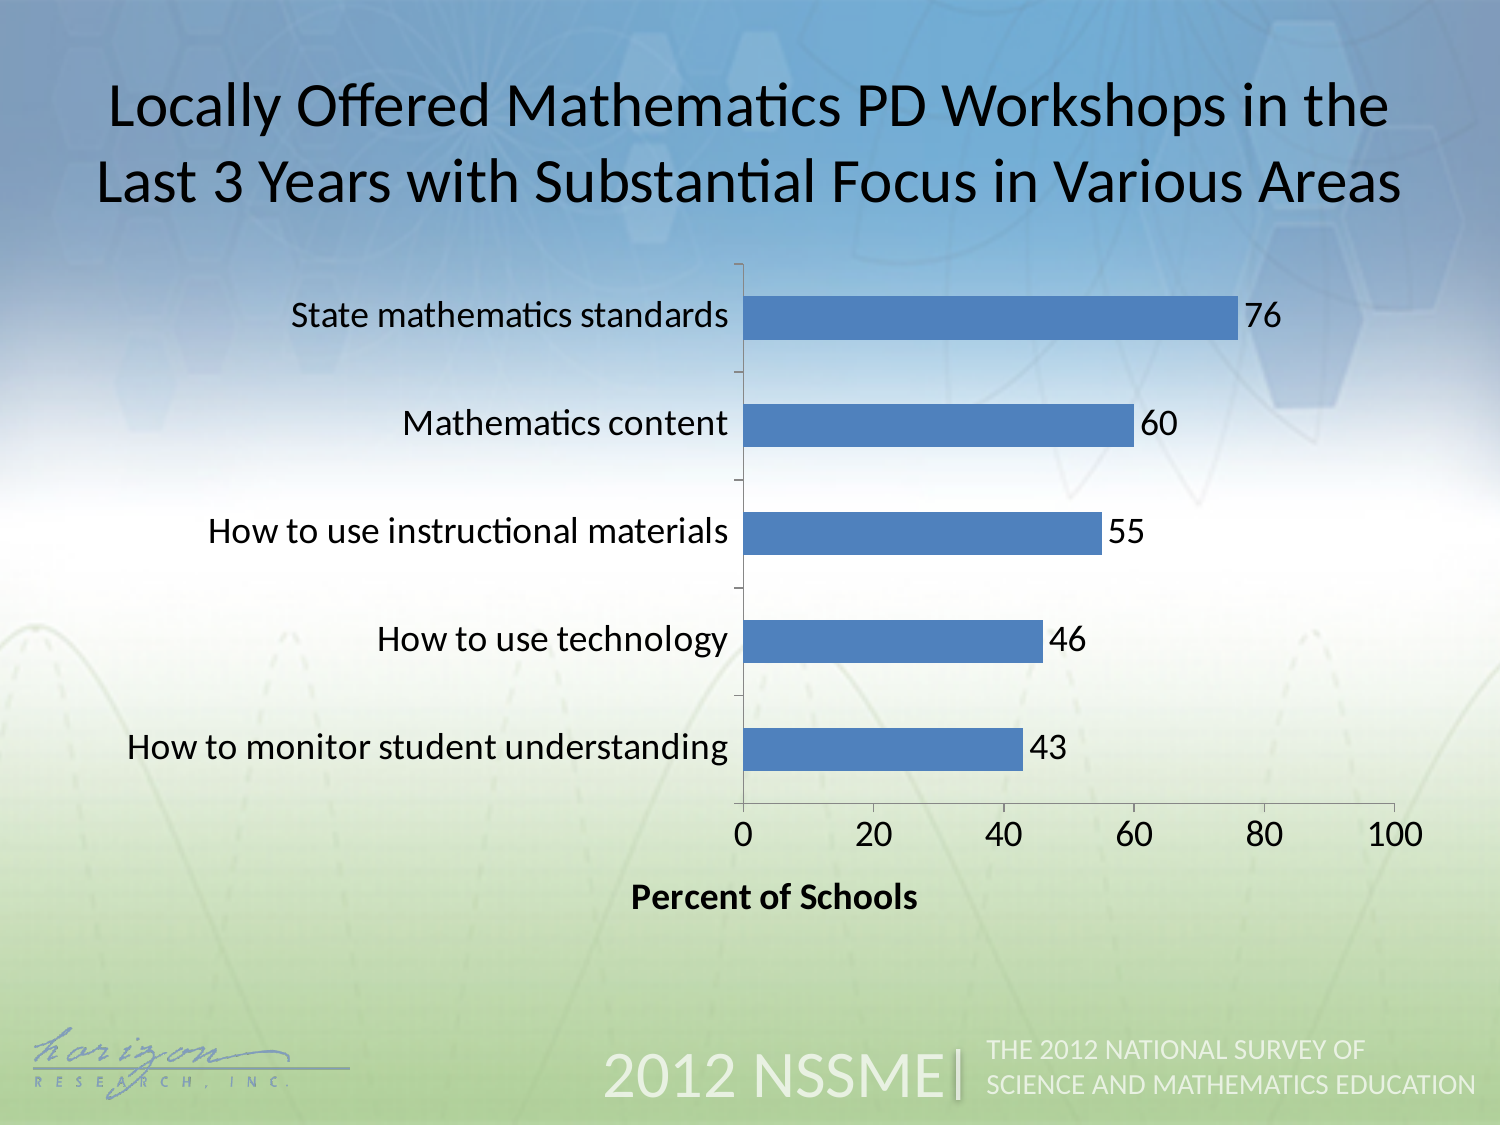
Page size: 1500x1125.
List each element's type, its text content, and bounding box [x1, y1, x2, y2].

picture [0, 0, 1500, 1125]
chart [99, 249, 1451, 956]
text_box Locally Offered Mathematics PD Workshops in the Last 3 Years with Substantial Focus in Various Areas [74, 45, 1425, 233]
